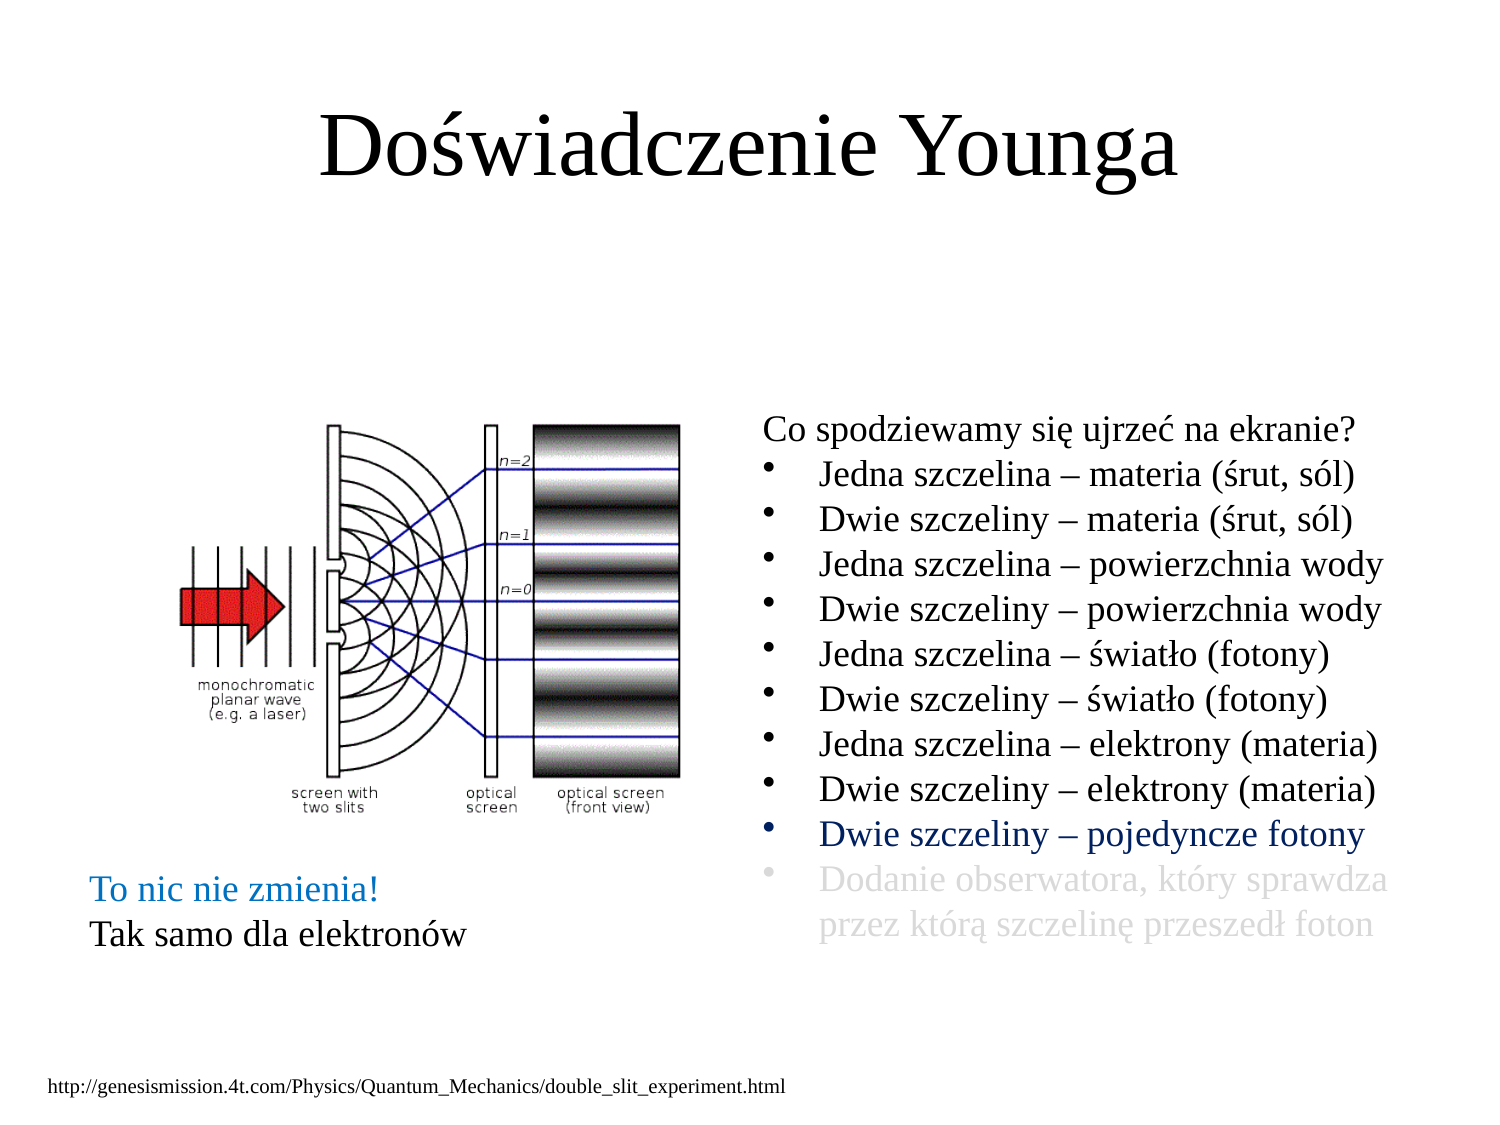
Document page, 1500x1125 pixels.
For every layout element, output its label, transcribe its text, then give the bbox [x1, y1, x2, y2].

title Doświadczenie Younga [75, 45, 1425, 233]
text_box http://genesismission.4t.com/Physics/Quantum_Mechanics/double_slit_experiment.html [32, 1065, 801, 1106]
picture [121, 413, 728, 838]
text_box Co spodziewamy się ujrzeć na ekranie? Jedna szczelina – materia (śrut, sól) Dwie szczeliny – materia (śrut, sól) Jedna szczelina – powierzchnia wody Dwie szczeliny – powierzchnia wody Jedna szczelina – światło (fotony) Dwie szczeliny – światło (fotony) Jedna szczelina – elektrony (materia) Dwie szczeliny – elektrony (materia) Dwie szczeliny – pojedyncze fotony Dodanie obserwatora, który sprawdza przez którą szczelinę przeszedł foton [747, 397, 1485, 952]
text_box To nic nie zmienia! Tak samo dla elektronów [74, 856, 715, 961]
